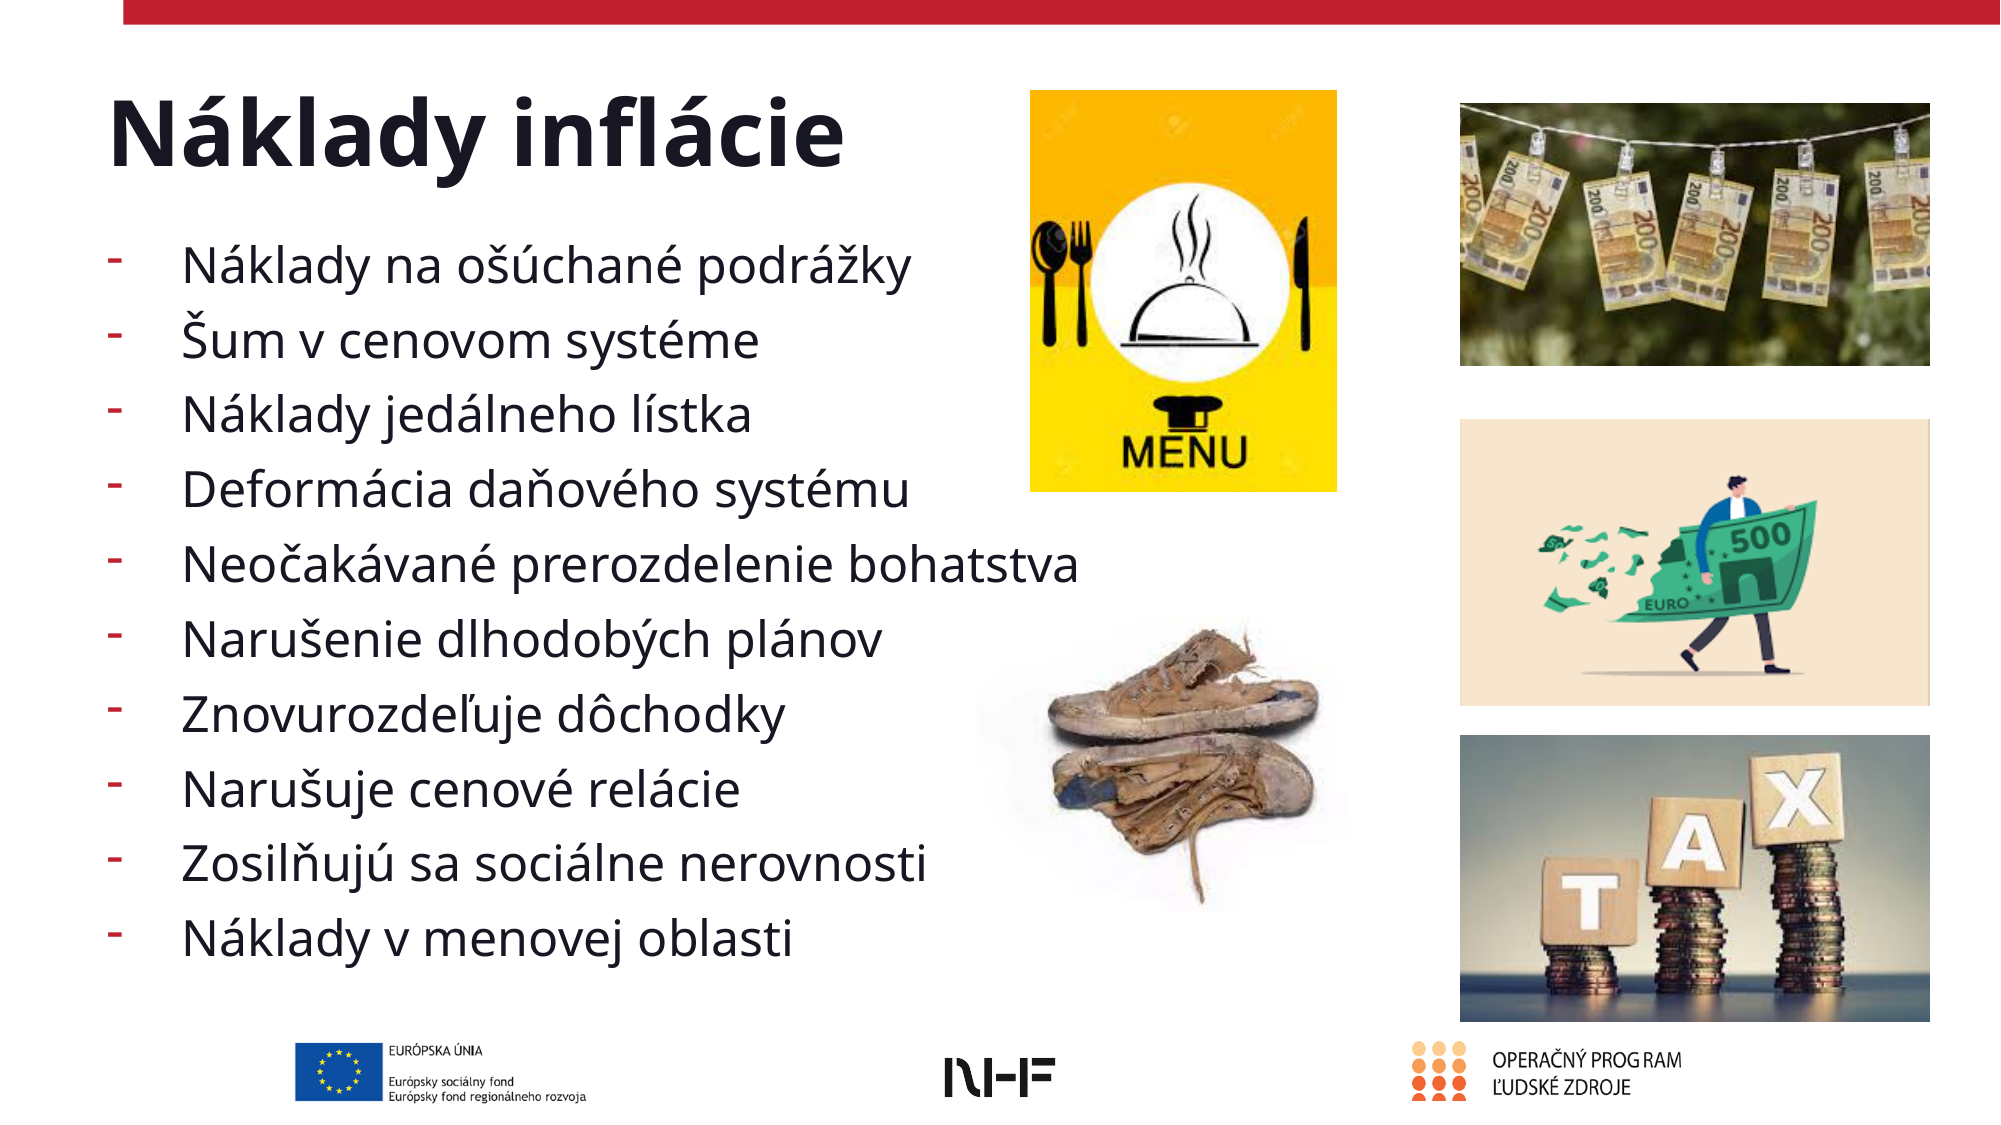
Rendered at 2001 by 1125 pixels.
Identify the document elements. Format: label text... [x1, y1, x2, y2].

picture [1030, 90, 1337, 493]
picture [1460, 735, 1930, 1022]
picture [1412, 1041, 1681, 1101]
title Náklady inflácie [91, 28, 1817, 246]
picture [1460, 103, 1930, 366]
picture [1460, 419, 1930, 706]
list Náklady na ošúchané podrážky Šum v cenovom systéme Náklady jedálneho lístka Deformácia daňového systému Neočakávané prerozdelenie bohatstva Narušenie dlhodobých plánov Znovurozdeľuje dôchodky Narušuje cenové relácie Zosilňujú sa sociálne nerovnosti Náklady v menovej oblasti [91, 232, 1326, 1003]
picture [973, 617, 1393, 912]
picture [926, 1036, 1074, 1119]
picture [287, 1036, 588, 1107]
